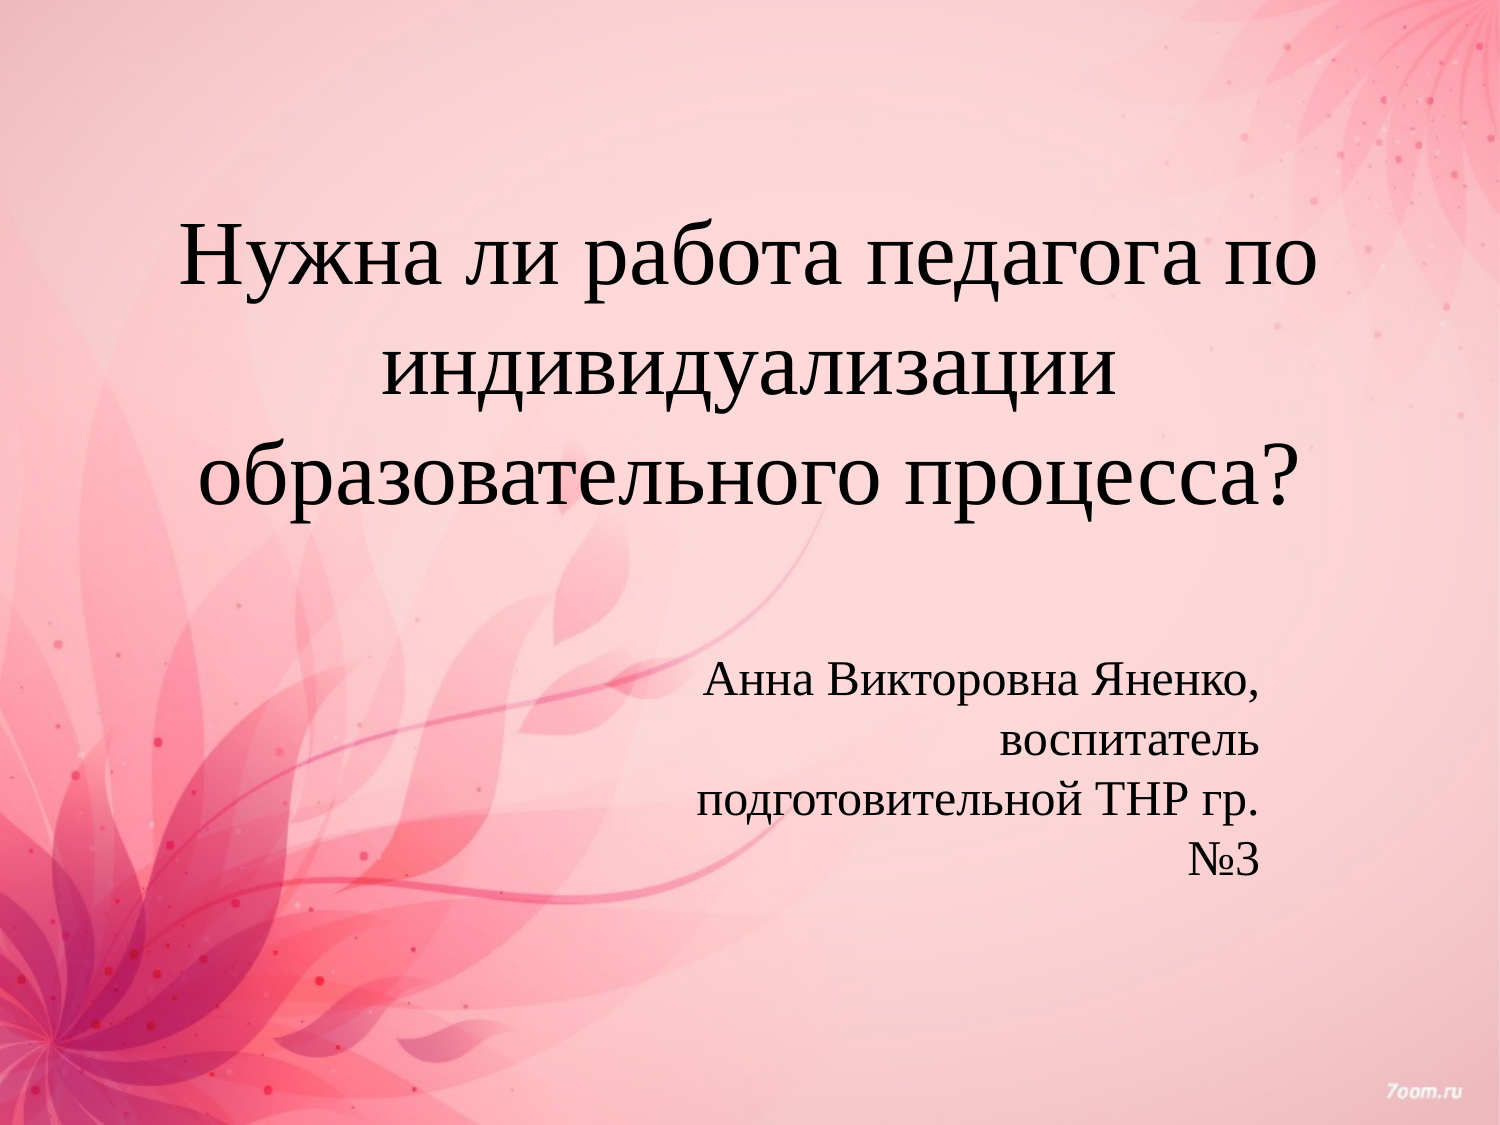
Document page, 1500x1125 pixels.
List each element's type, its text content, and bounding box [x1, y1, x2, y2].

picture [0, 0, 1500, 1125]
title Нужна ли работа педагога по индивидуализации образовательного процесса? [112, 125, 1388, 591]
subtitle Анна Викторовна Яненко, воспитатель подготовительной ТНР гр.№3 [624, 637, 1275, 925]
